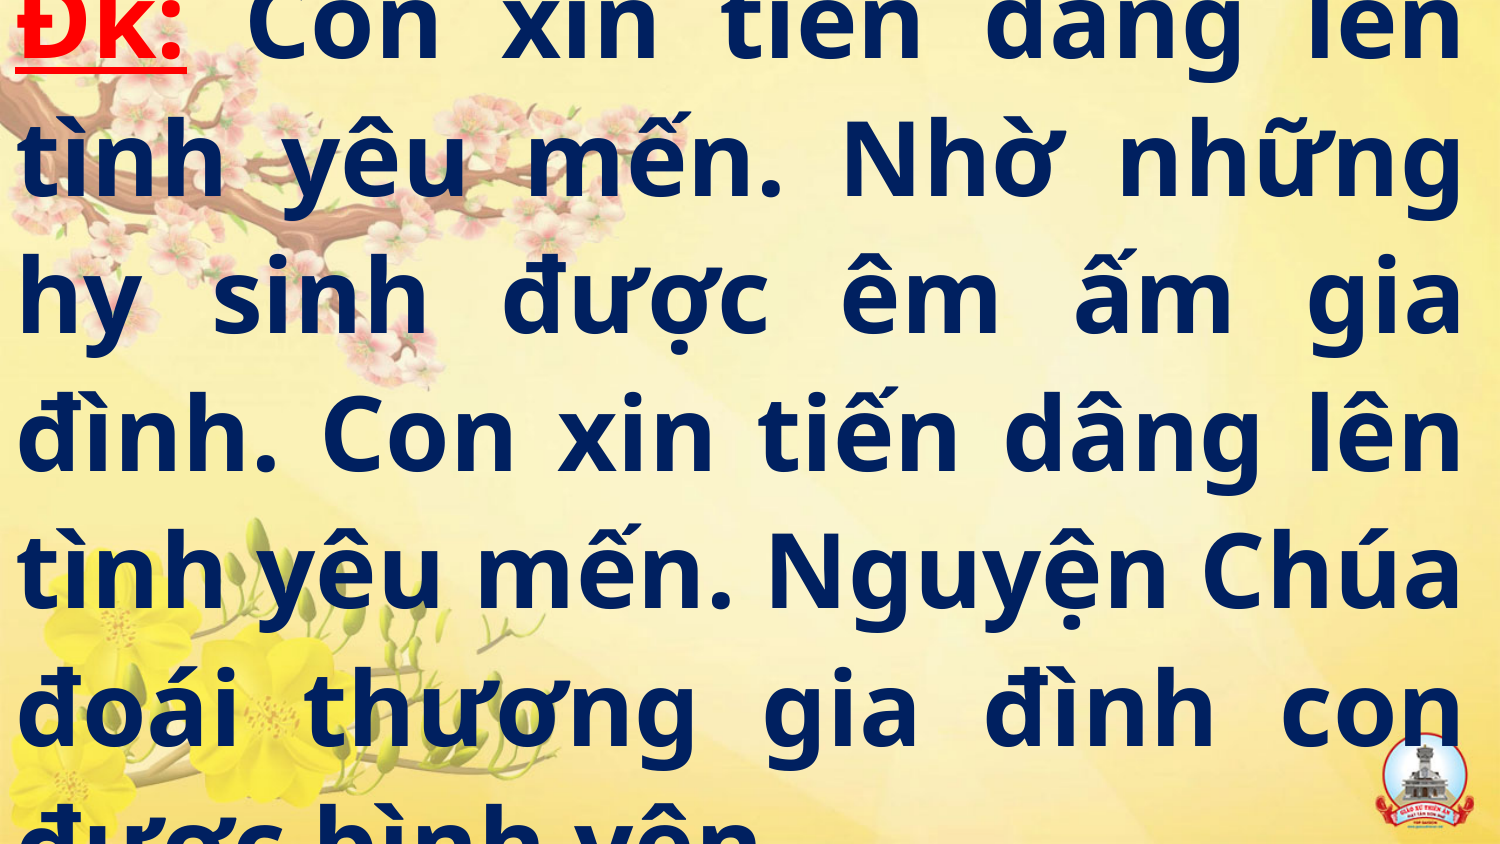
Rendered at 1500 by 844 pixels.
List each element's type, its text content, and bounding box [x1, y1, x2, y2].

picture [0, 0, 1500, 844]
text_box [579, 2, 629, 63]
subtitle Đk: Con xin tiến dâng lên tình yêu mến. Nhờ những hy sinh được êm ấm gia đình. Con xin tiến dâng lên tình yêu mến. Nguyện Chúa đoái thương gia đình con được bình yên. [0, 2, 1483, 844]
